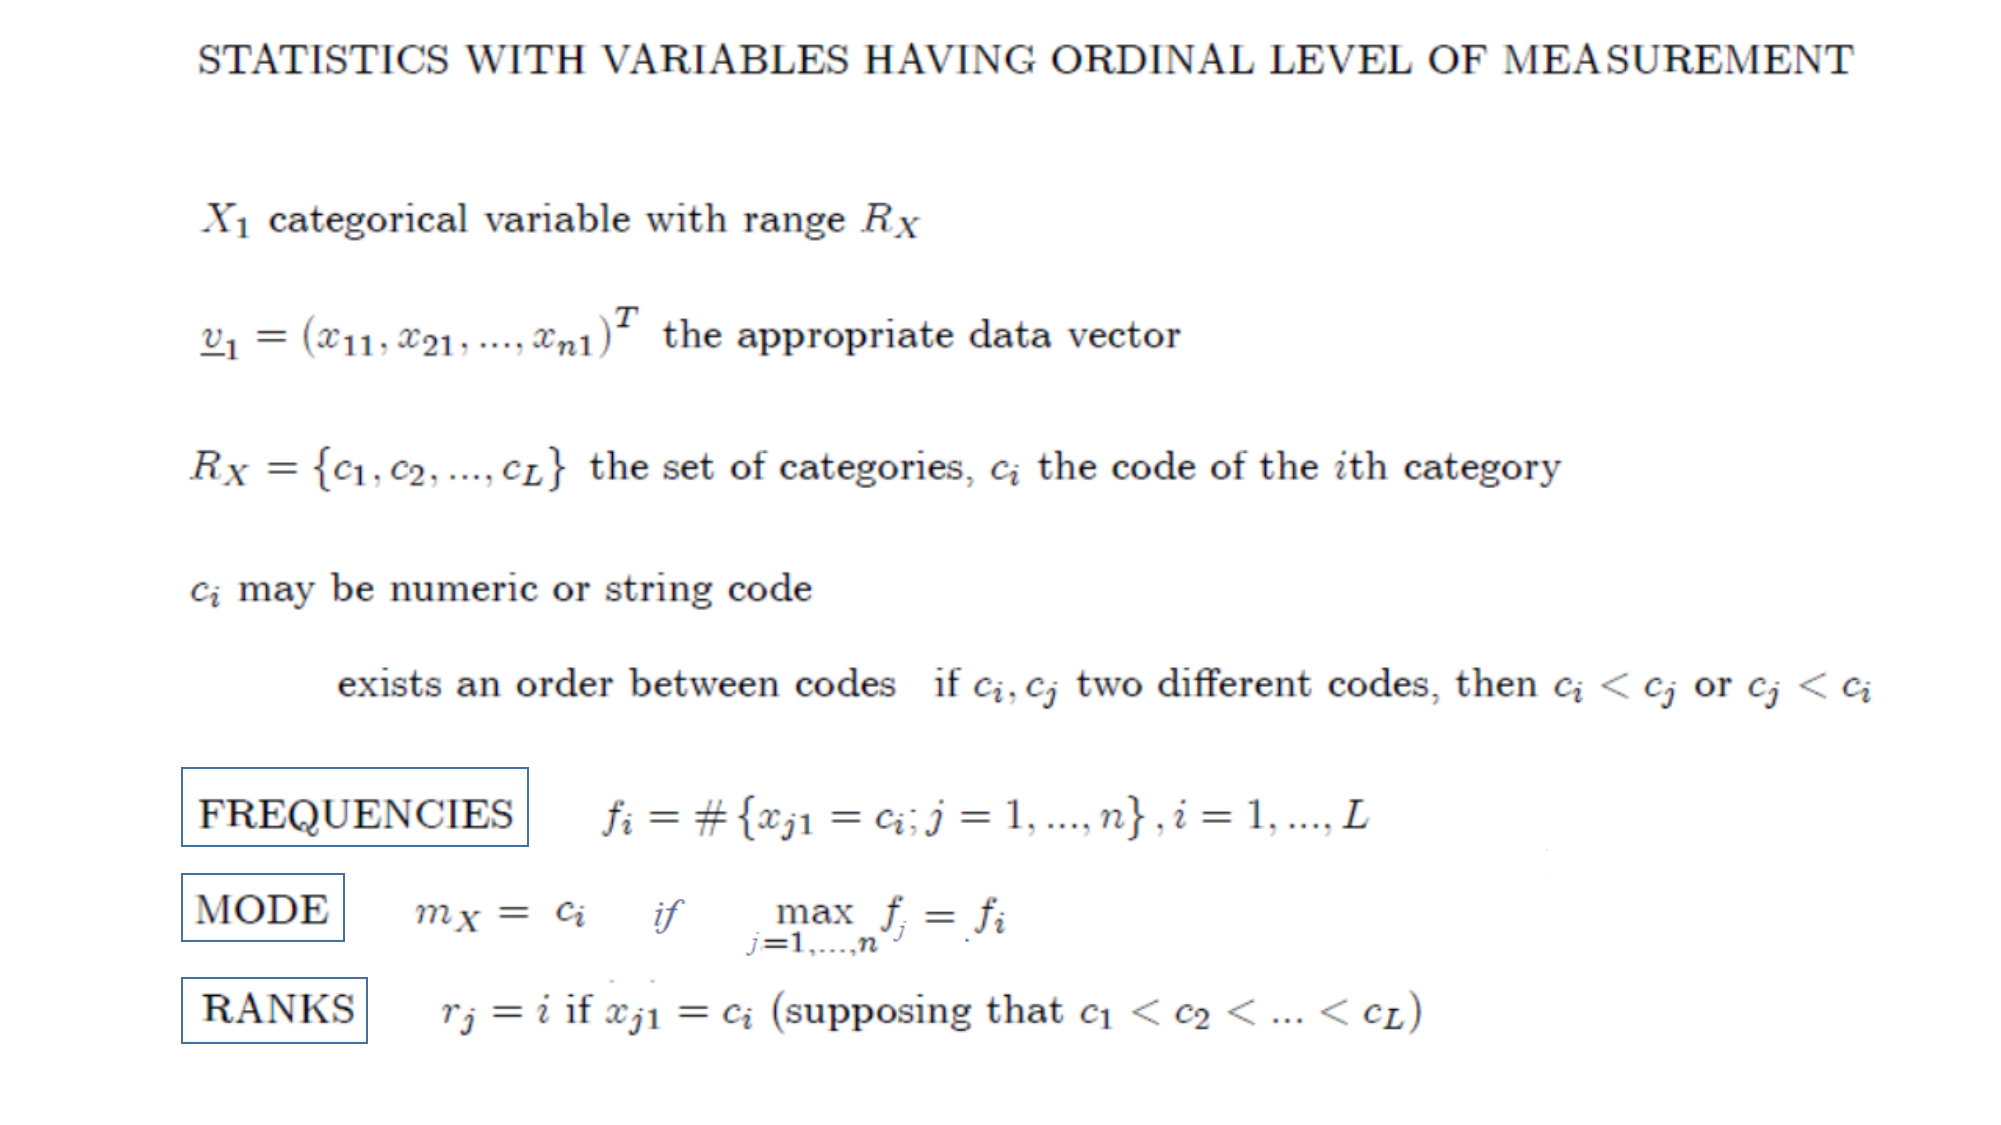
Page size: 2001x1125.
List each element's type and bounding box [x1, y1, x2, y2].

picture [147, 20, 1934, 1068]
